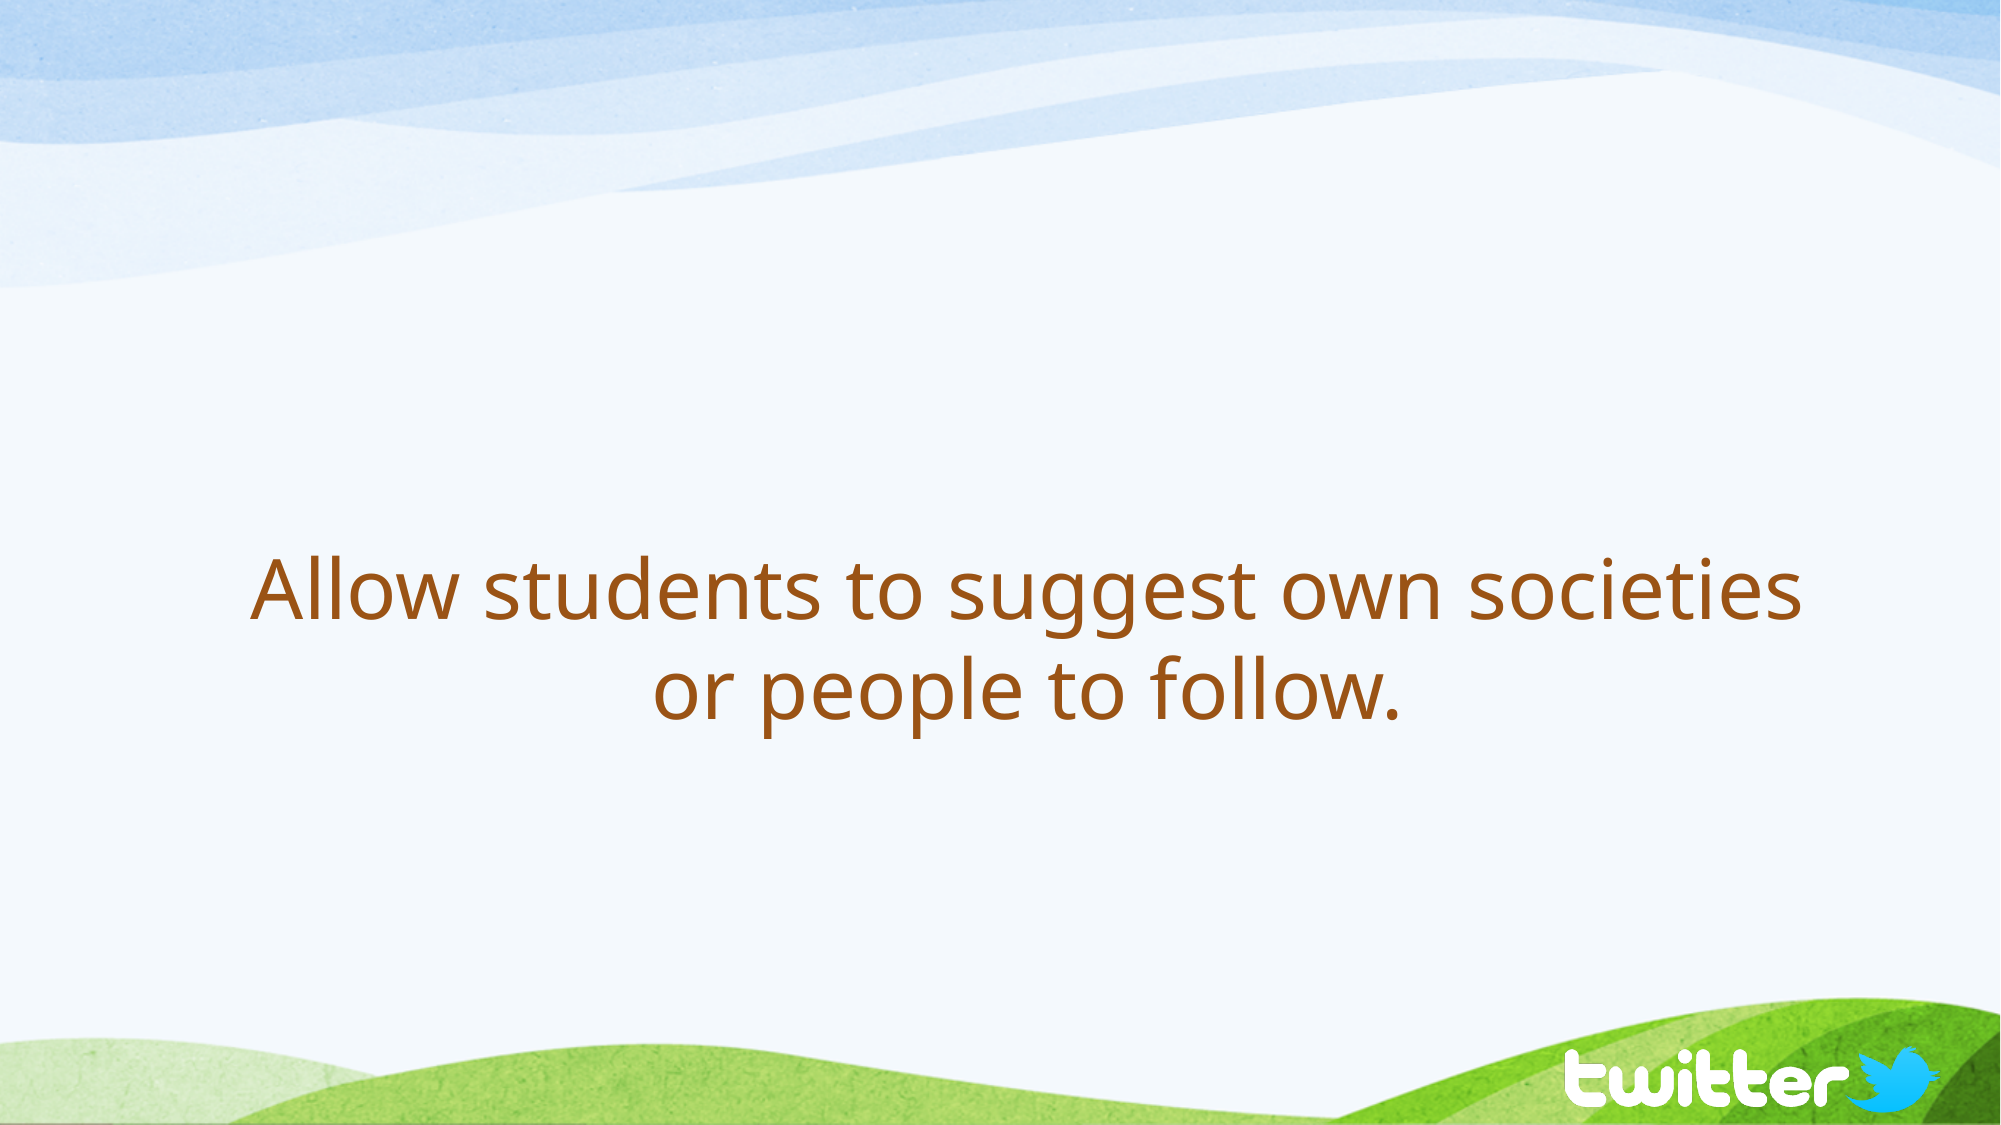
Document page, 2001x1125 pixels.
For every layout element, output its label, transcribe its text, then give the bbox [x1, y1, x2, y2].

list Allow students to suggest own societies or people to follow. [174, 253, 1825, 987]
picture [0, 0, 2001, 1125]
